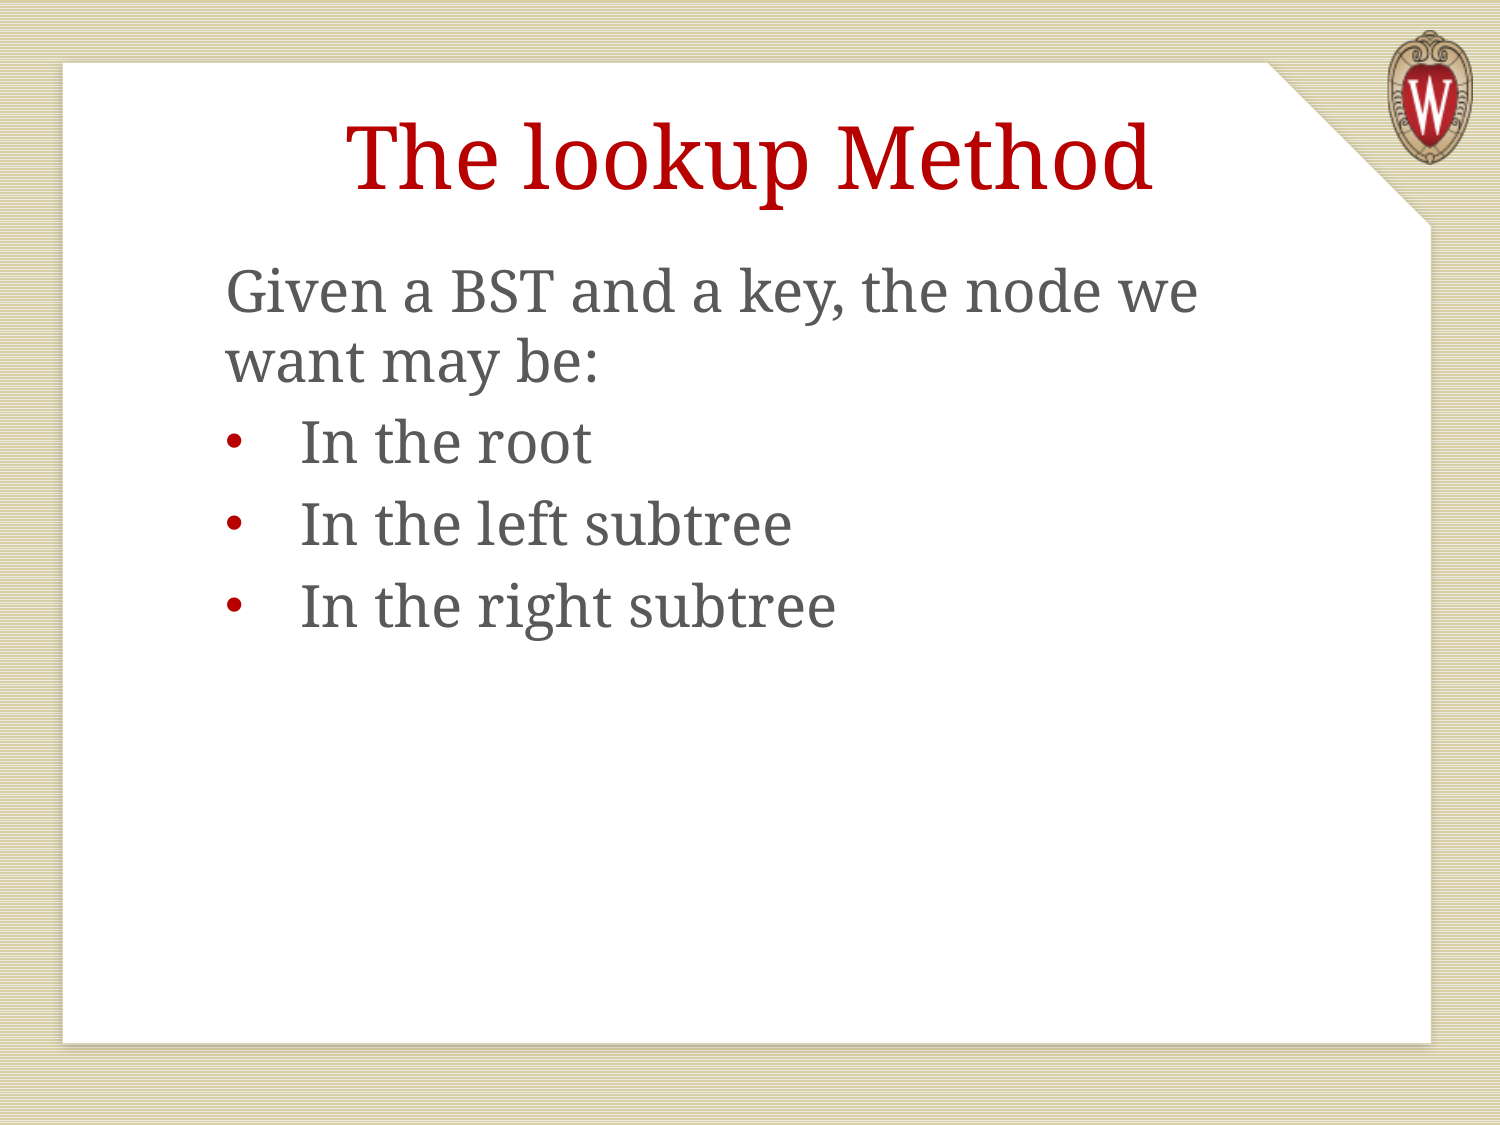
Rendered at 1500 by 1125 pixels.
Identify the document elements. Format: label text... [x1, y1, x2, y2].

subtitle Given a BST and a key, the node we want may be: In the root In the left subtree In the right subtree [225, 254, 1275, 970]
title The lookup Method [112, 101, 1388, 250]
